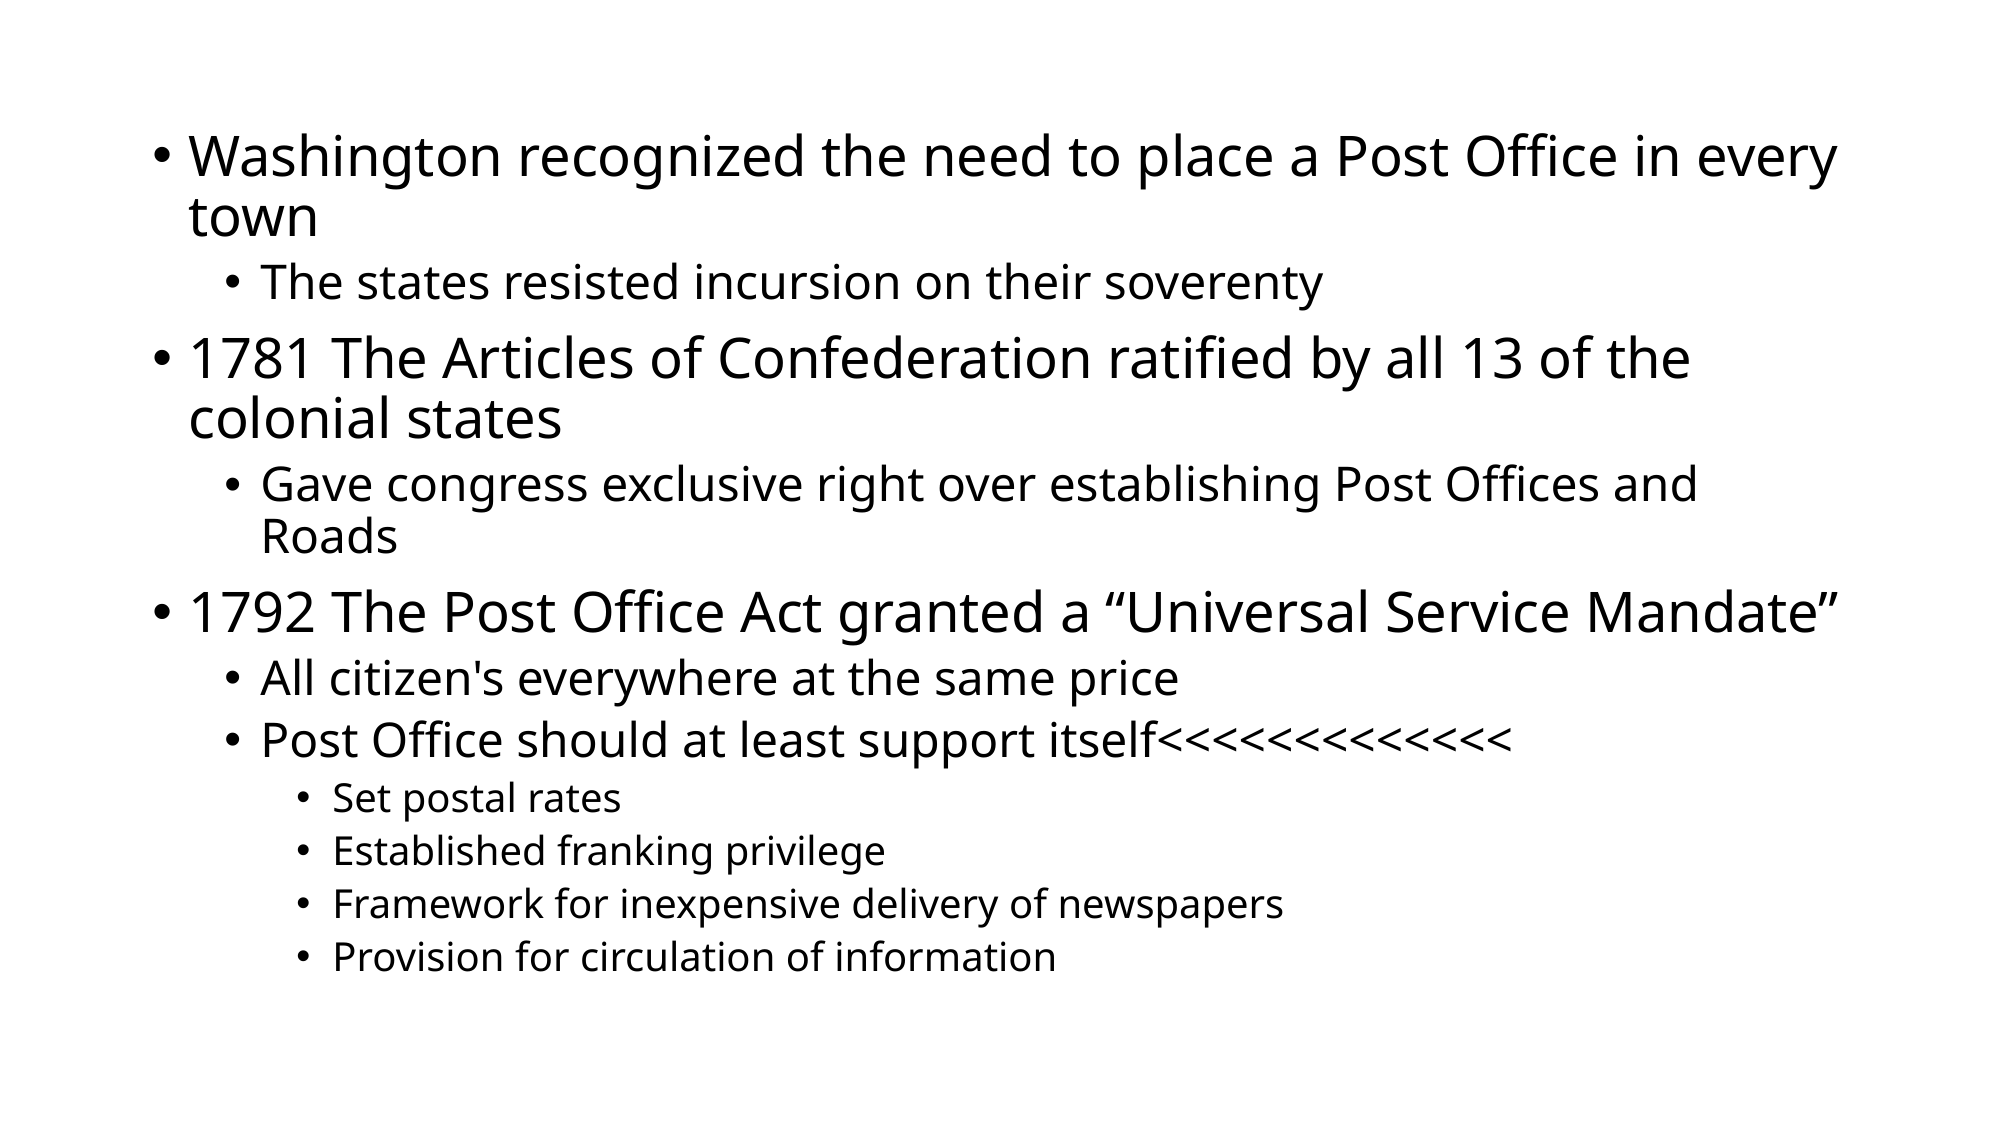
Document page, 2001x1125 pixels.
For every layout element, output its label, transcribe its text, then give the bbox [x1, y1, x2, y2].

list Washington recognized the need to place a Post Office in every town The states resisted incursion on their soverenty 1781 The Articles of Confederation ratified by all 13 of the colonial states Gave congress exclusive right over establishing Post Offices and Roads 1792 The Post Office Act granted a “Universal Service Mandate” All citizen's everywhere at the same price Post Office should at least support itself<<<<<<<<<<<<< Set postal rates Established franking privilege Framework for inexpensive delivery of newspapers Provision for circulation of information [137, 120, 1863, 1014]
